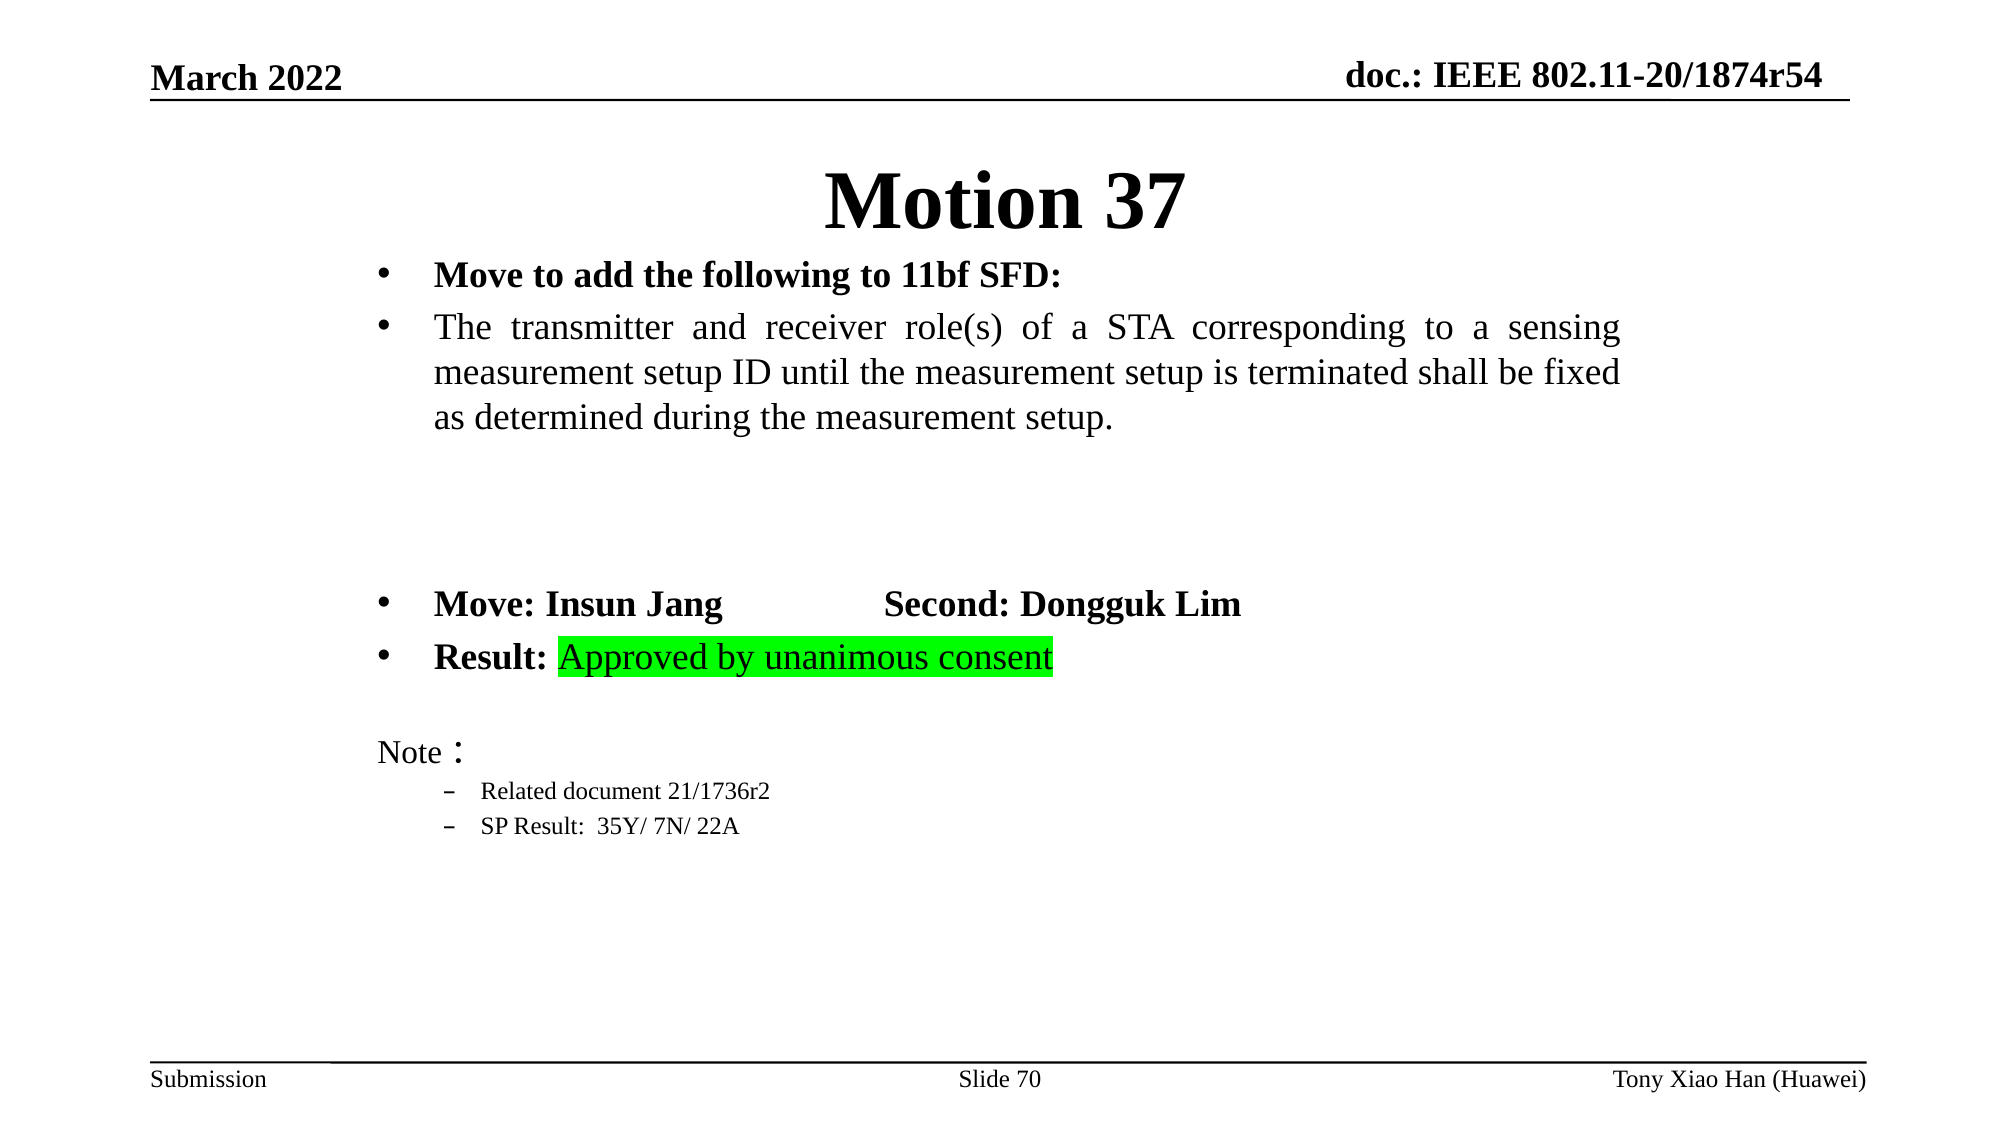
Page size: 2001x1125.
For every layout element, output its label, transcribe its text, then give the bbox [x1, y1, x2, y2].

text_box Motion 37 [368, 137, 1644, 275]
text_box Move to add the following to 11bf SFD: The transmitter and receiver role(s) of a STA corresponding to a sensing measurement setup ID until the measurement setup is terminated shall be fixed as determined during the measurement setup. Move: Insun Jang Second: Dongguk Lim Result: Approved by unanimous consent Note： Related document 21/1736r2 SP Result: 35Y/ 7N/ 22A [362, 212, 1638, 900]
